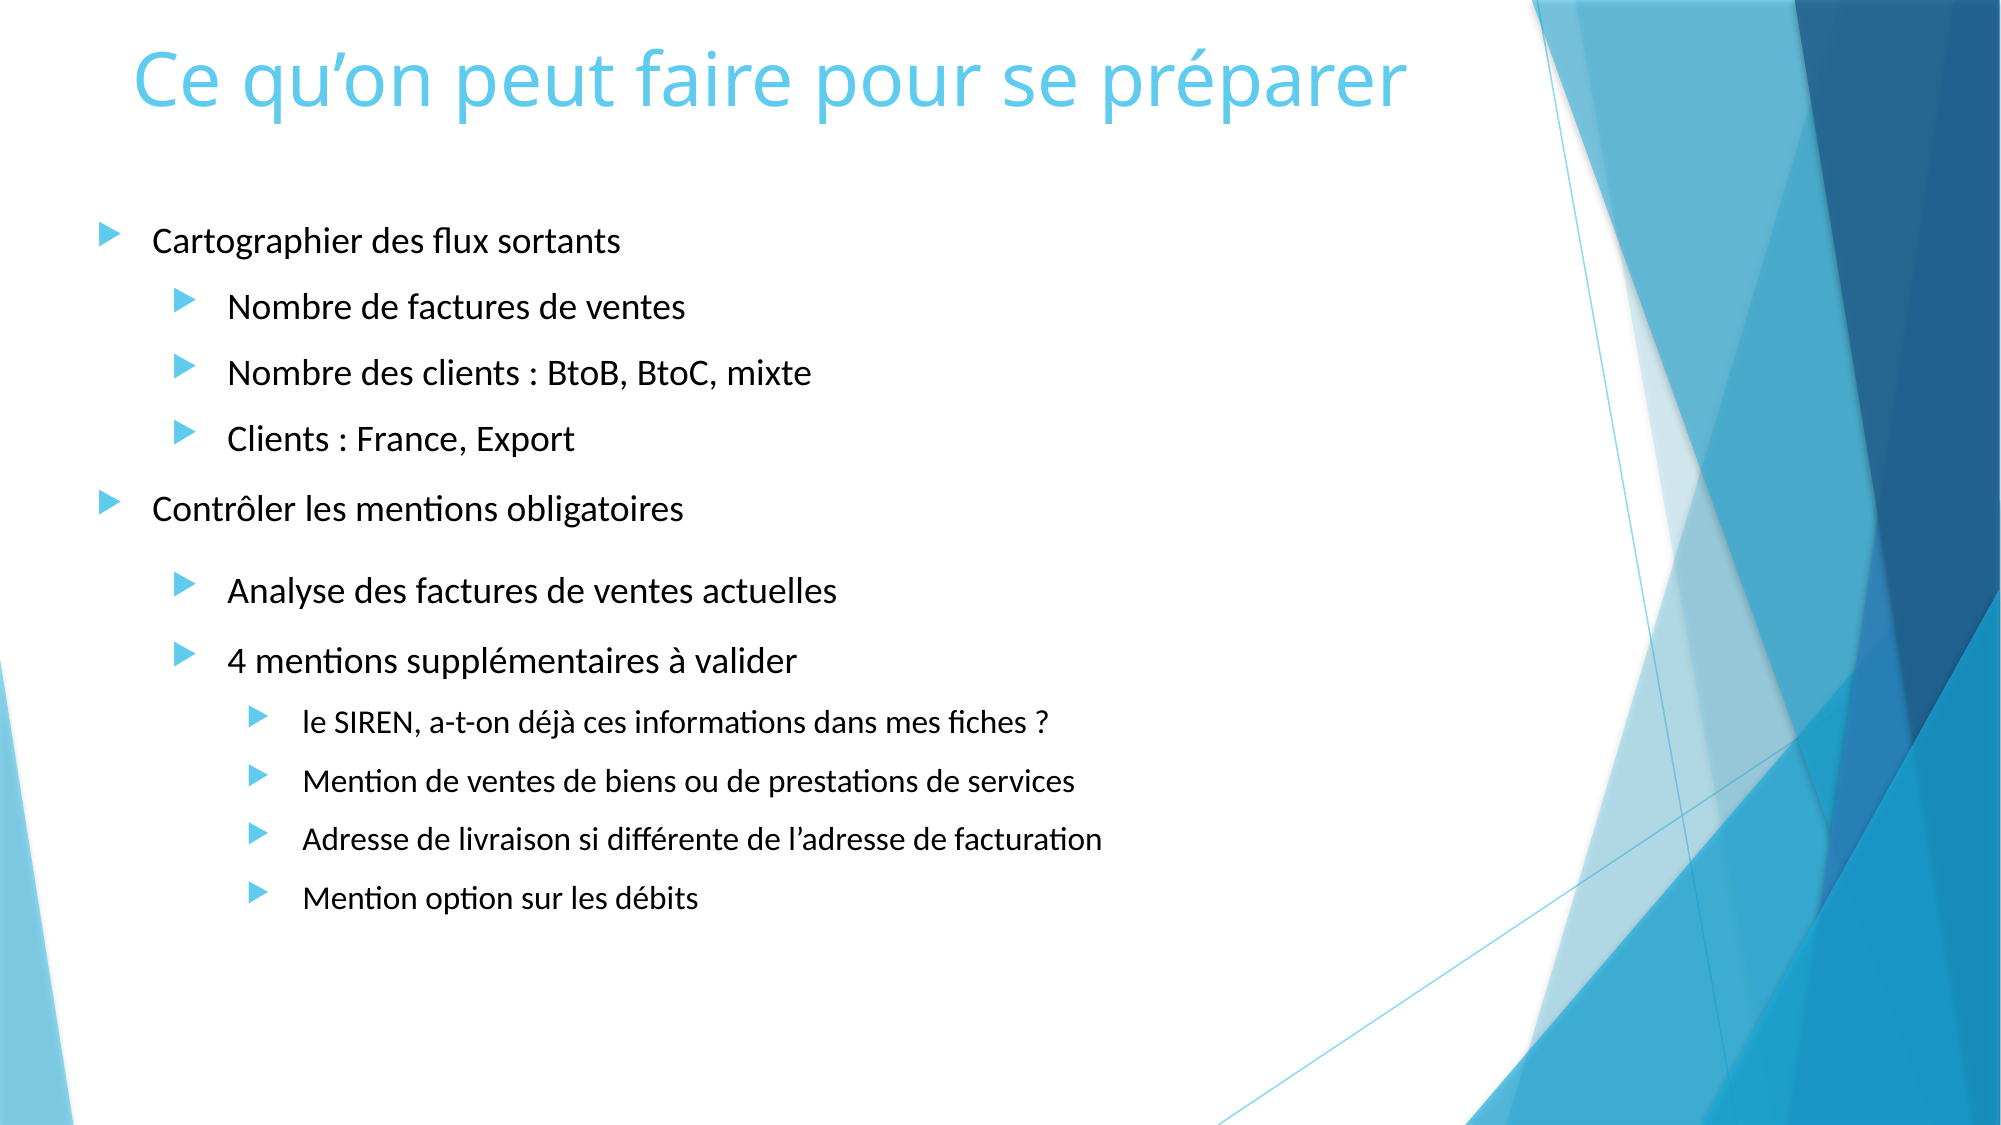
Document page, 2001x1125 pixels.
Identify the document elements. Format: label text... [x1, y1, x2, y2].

text_box Cartographier des flux sortants Nombre de factures de ventes Nombre des clients : BtoB, BtoC, mixte Clients : France, Export Contrôler les mentions obligatoires Analyse des factures de ventes actuelles 4 mentions supplémentaires à valider le SIREN, a-t-on déjà ces informations dans mes fiches ? Mention de ventes de biens ou de prestations de services Adresse de livraison si différente de l’adresse de facturation Mention option sur les débits [81, 208, 1507, 924]
title Ce qu’on peut faire pour se préparer [117, 24, 1561, 169]
